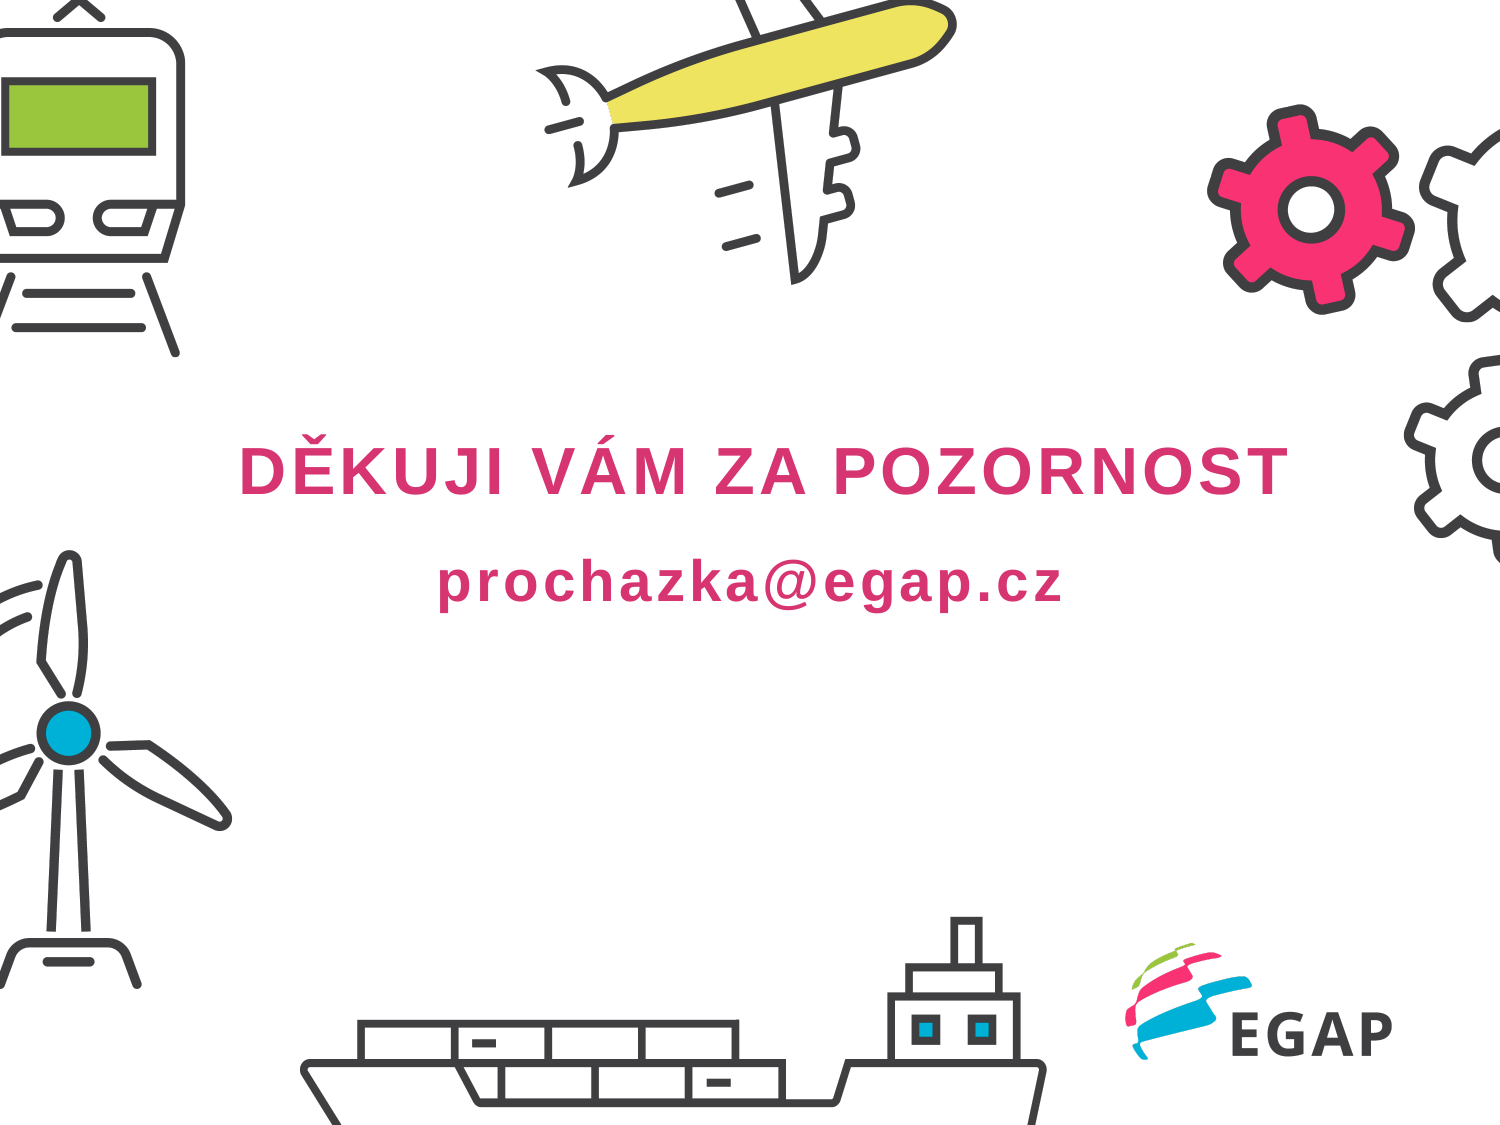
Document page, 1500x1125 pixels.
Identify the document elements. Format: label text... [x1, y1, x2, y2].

title Děkuji Vám za pozornost [69, 419, 1459, 508]
picture [0, 0, 1500, 1125]
list prochazka@egap.cz [118, 493, 1382, 671]
